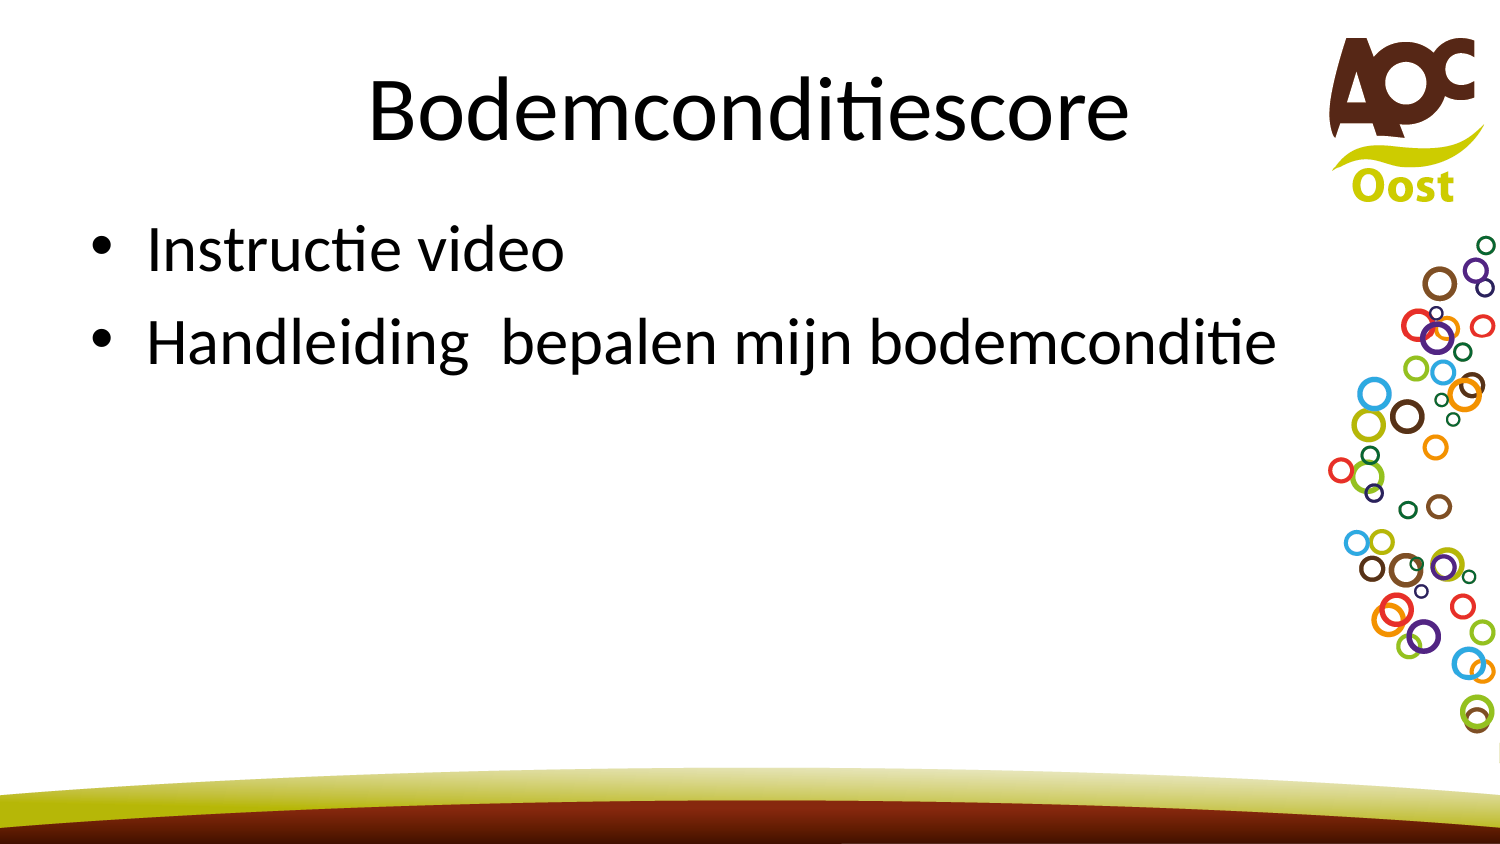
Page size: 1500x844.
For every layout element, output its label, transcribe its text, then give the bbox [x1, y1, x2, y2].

title Bodemconditiescore [75, 33, 1425, 175]
list Instructie video Handleiding bepalen mijn bodemconditie [75, 196, 1425, 754]
picture [0, 0, 1500, 844]
